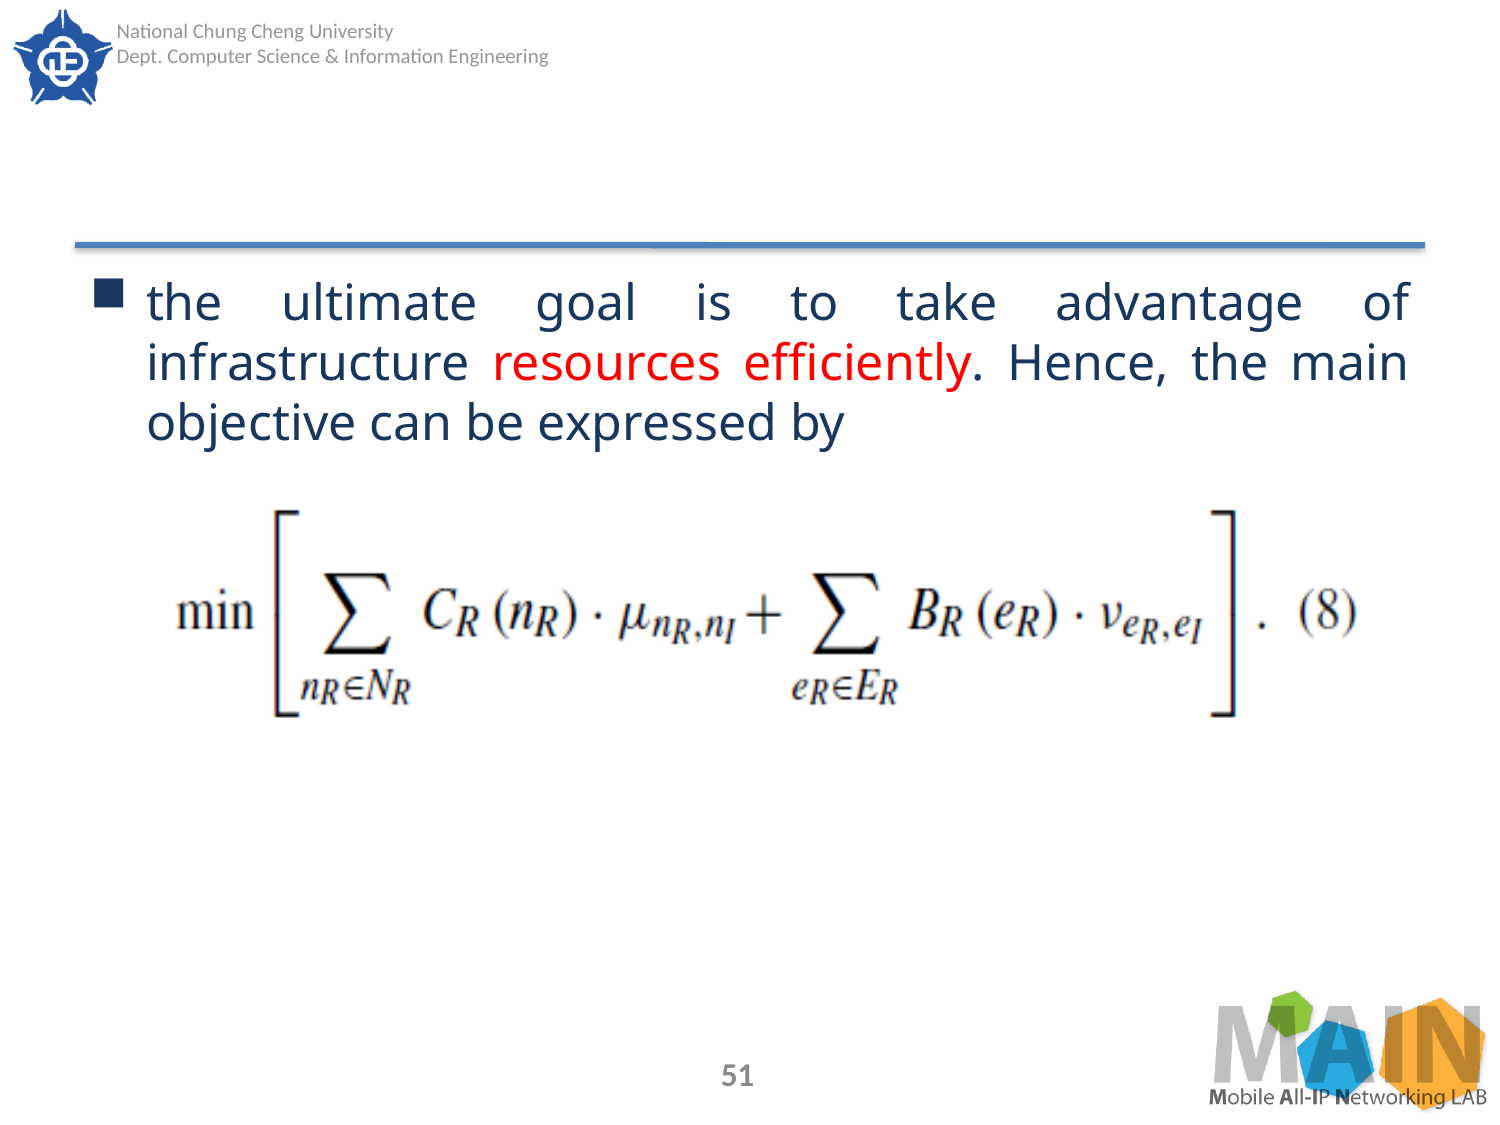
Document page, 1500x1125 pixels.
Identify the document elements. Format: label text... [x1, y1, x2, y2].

list the ultimate goal is to take advantage of infrastructure resources efficiently. Hence, the main objective can be expressed by [75, 262, 1425, 1005]
picture [123, 491, 1395, 740]
slide_number 51 [562, 1042, 913, 1103]
picture [119, 51, 126, 62]
picture [1050, 987, 1488, 1113]
picture [0, 0, 126, 113]
